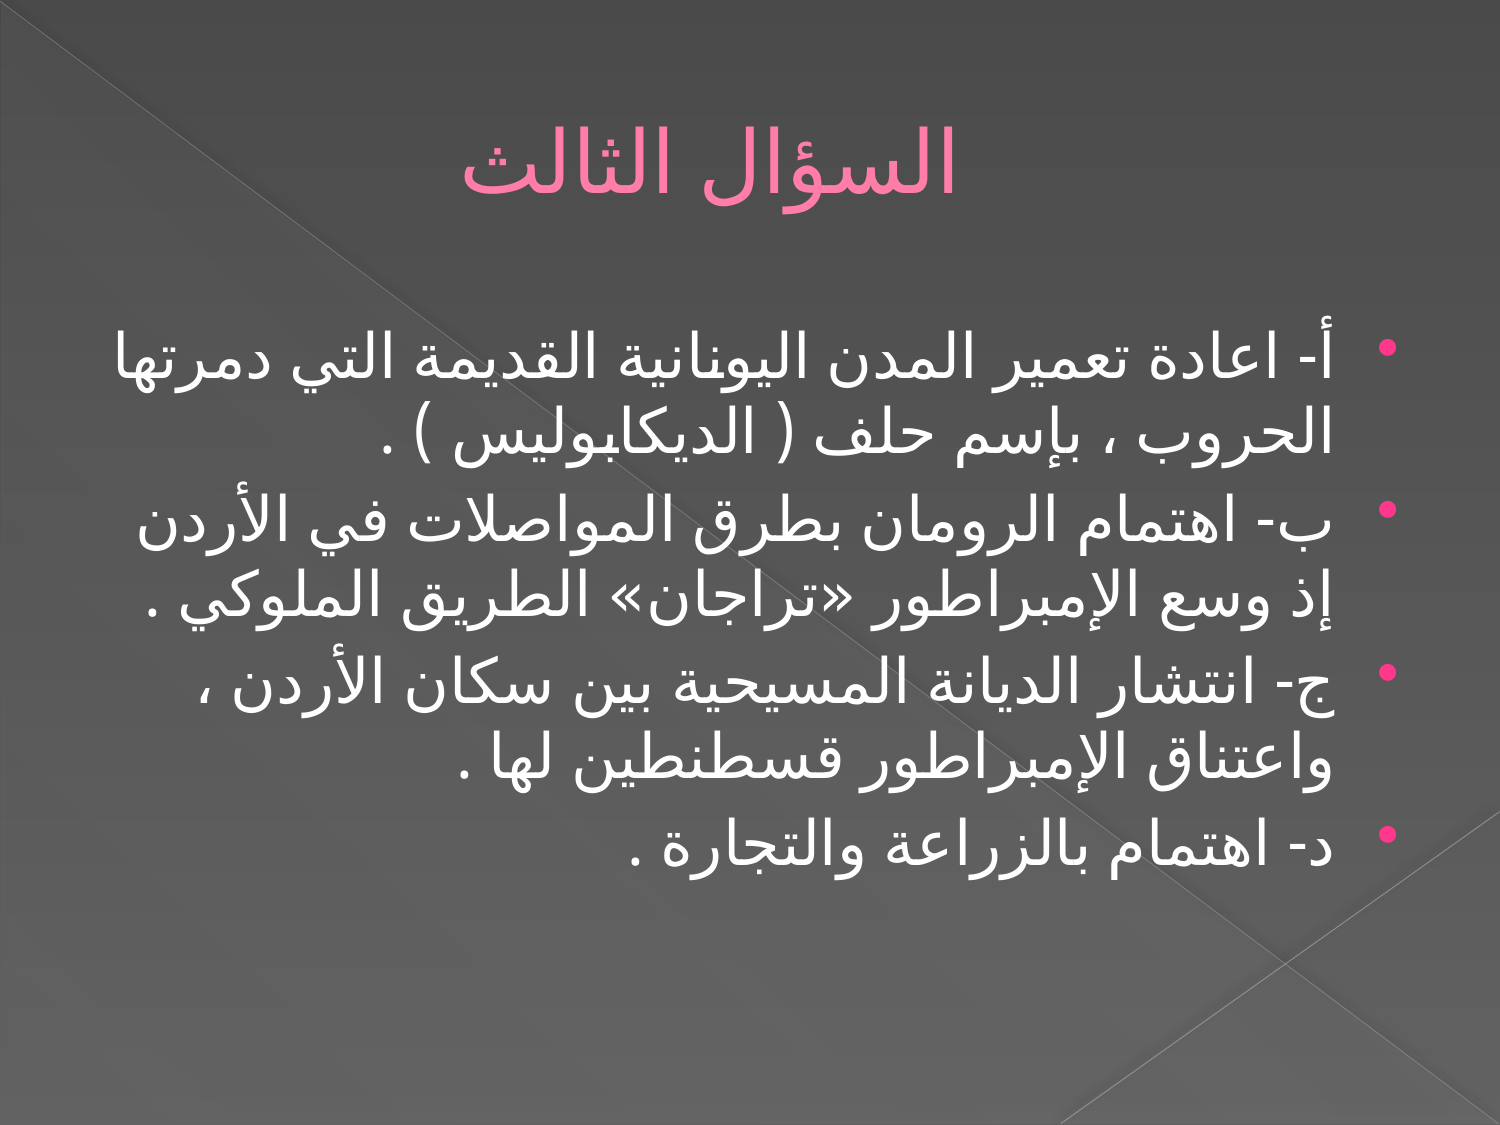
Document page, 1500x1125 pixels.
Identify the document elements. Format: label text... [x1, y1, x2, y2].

title السؤال الثالث [75, 43, 1425, 274]
list أ- اعادة تعمير المدن اليونانية القديمة التي دمرتها الحروب ، بإسم حلف ( الديكابوليس ) . ب- اهتمام الرومان بطرق المواصلات في الأردن إذ وسع الإمبراطور «تراجان» الطريق الملوكي . ج- انتشار الديانة المسيحية بين سكان الأردن ، واعتناق الإمبراطور قسطنطين لها . د- اهتمام بالزراعة والتجارة . [75, 308, 1425, 1059]
